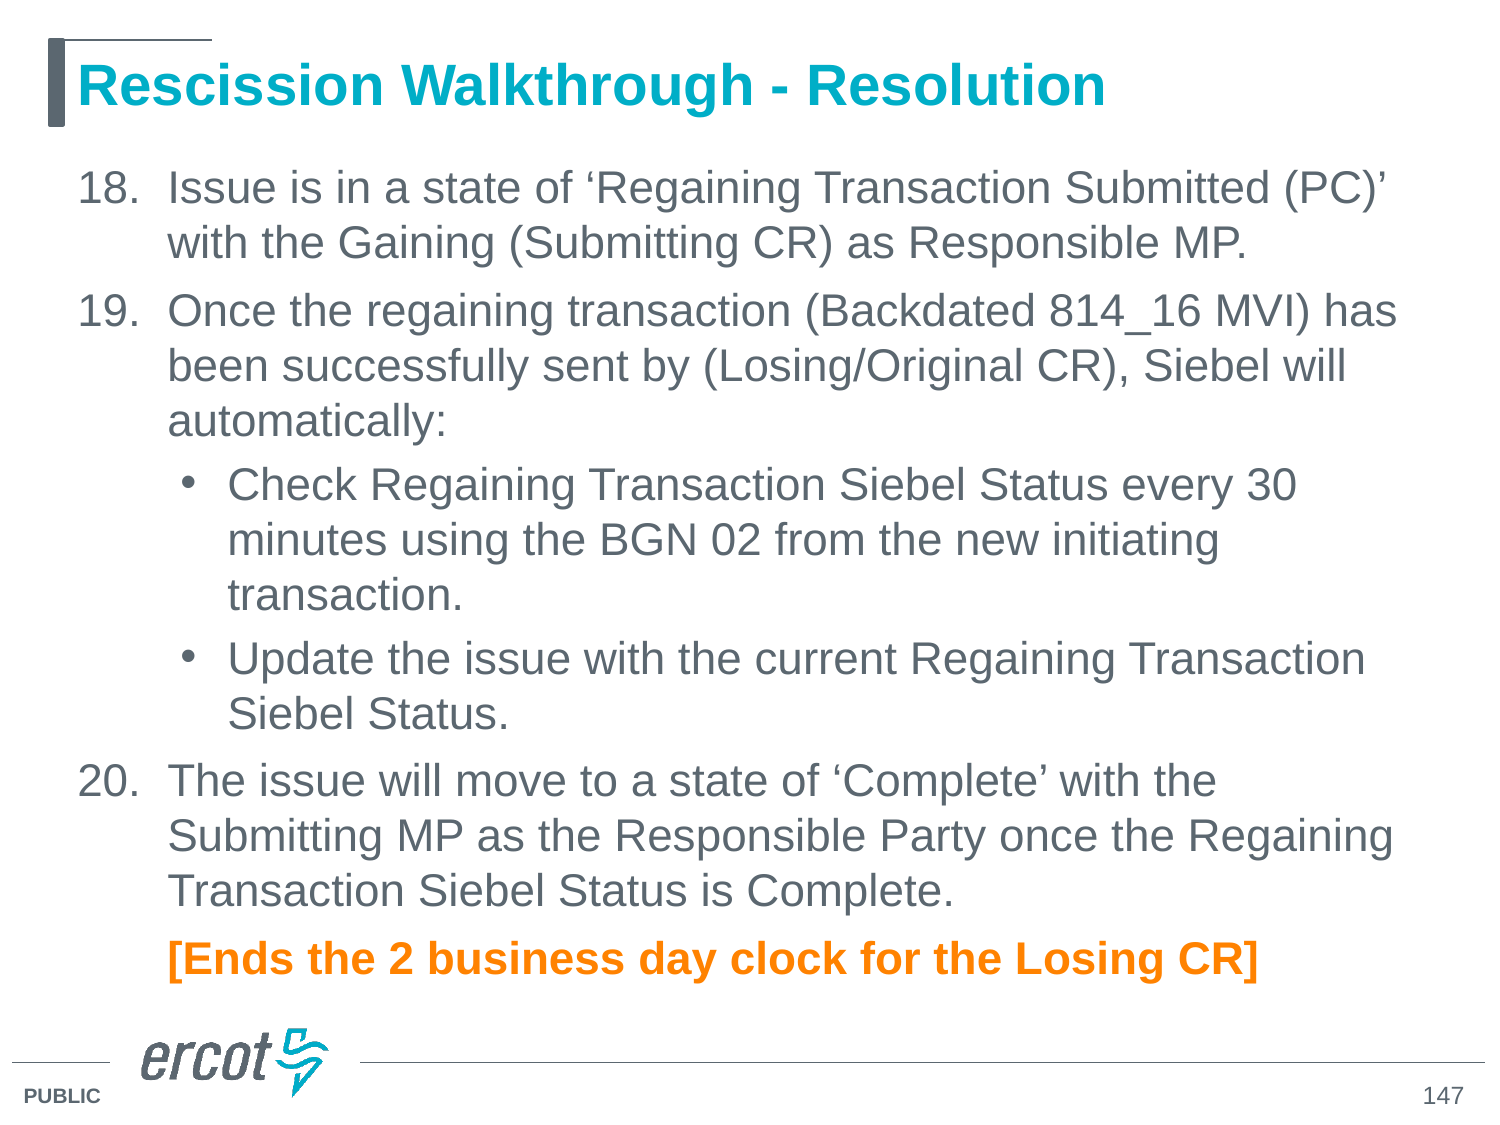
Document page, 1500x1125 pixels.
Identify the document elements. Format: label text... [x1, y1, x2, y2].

title Rescission Walkthrough - Resolution [62, 39, 1450, 125]
list Issue is in a state of ‘Regaining Transaction Submitted (PC)’ with the Gaining (Submitting CR) as Responsible MP. Once the regaining transaction (Backdated 814_16 MVI) has been successfully sent by (Losing/Original CR), Siebel will automatically: Check Regaining Transaction Siebel Status every 30 minutes using the BGN 02 from the new initiating transaction. Update the issue with the current Regaining Transaction Siebel Status. The issue will move to a state of ‘Complete’ with the Submitting MP as the Responsible Party once the Regaining Transaction Siebel Status is Complete. [Ends the 2 business day clock for the Losing CR] [62, 150, 1450, 1008]
slide_number 147 [1400, 1076, 1488, 1113]
picture [137, 1024, 332, 1100]
